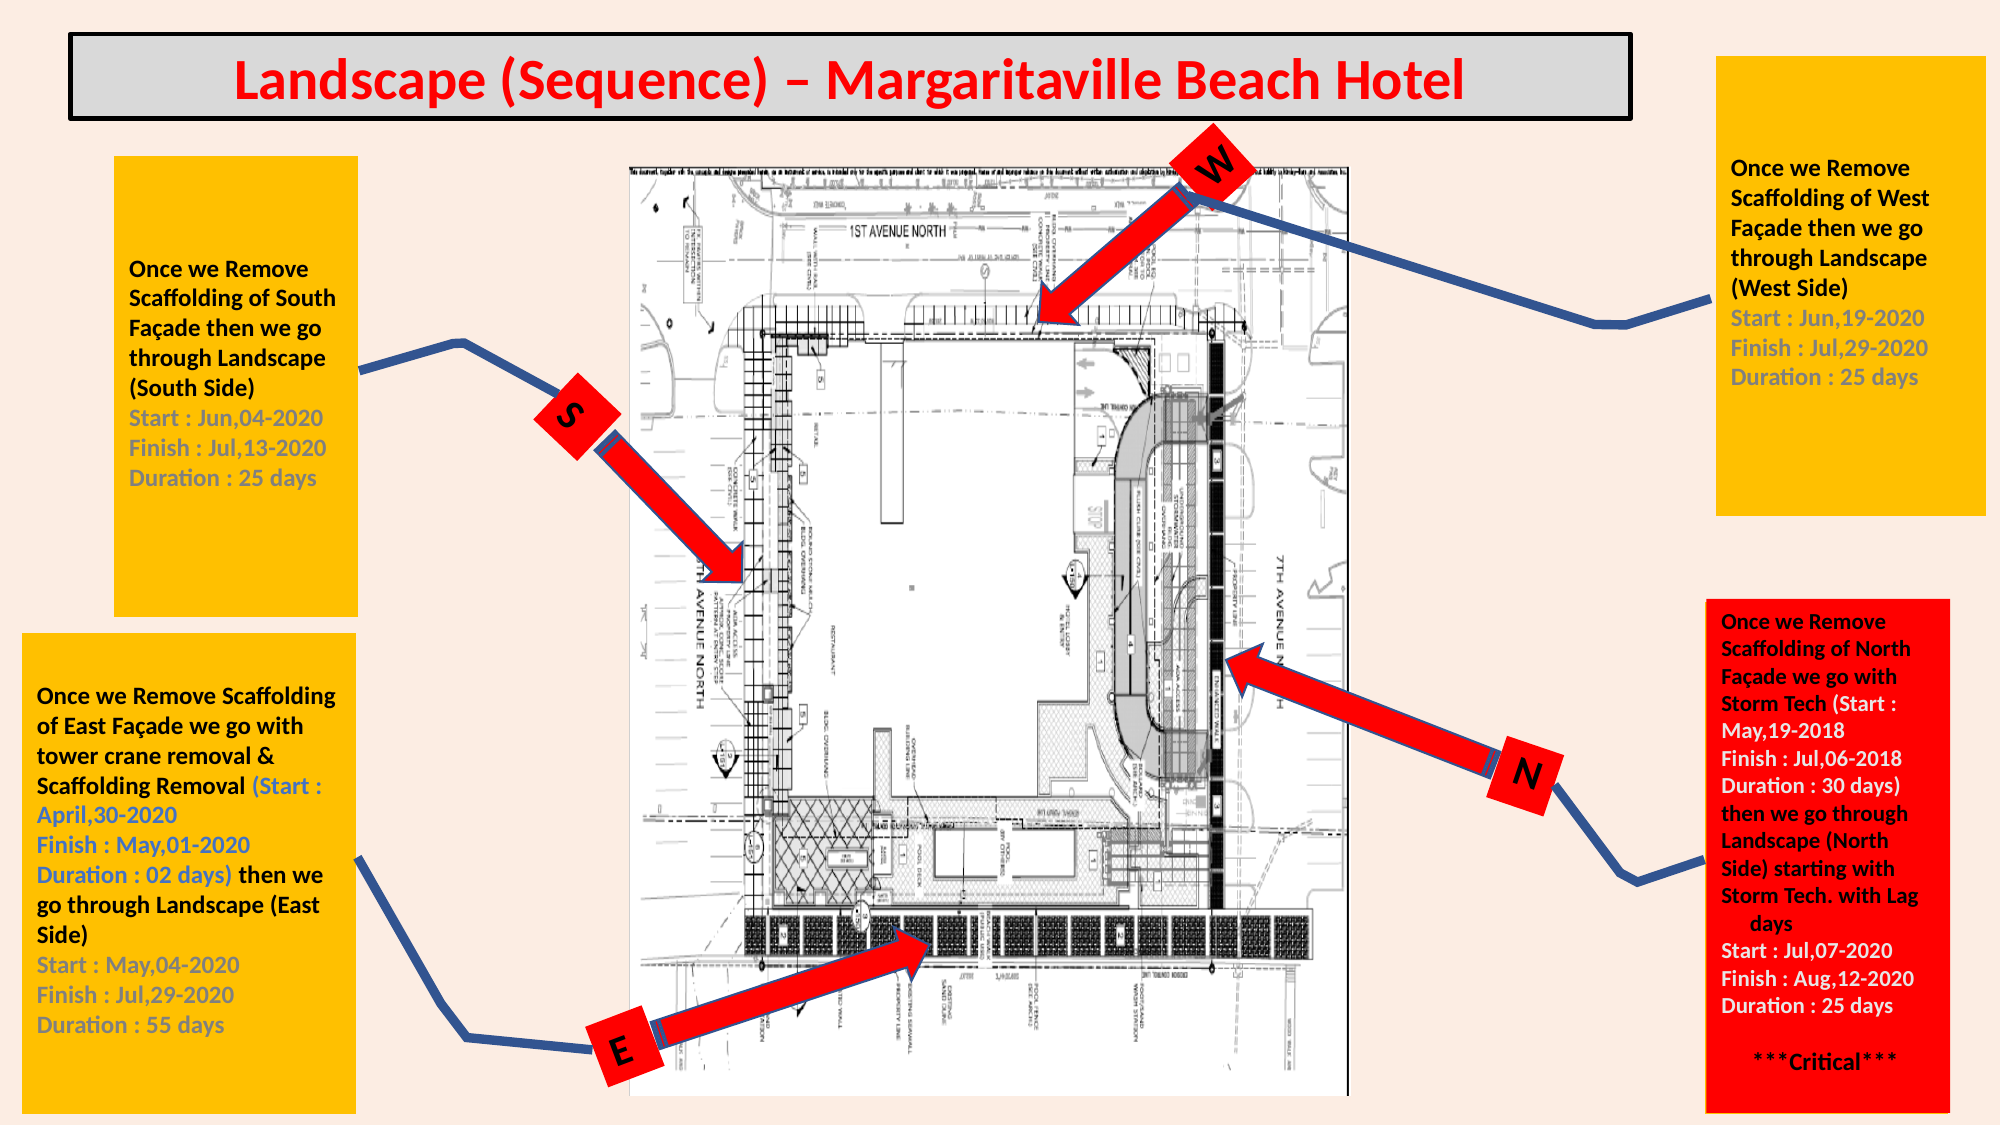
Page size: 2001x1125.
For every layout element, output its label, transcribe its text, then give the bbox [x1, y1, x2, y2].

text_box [1263, 604, 1572, 782]
text_box Once we Remove Scaffolding of North Façade we go with Storm Tech (Start : May,19-2018 Finish : Jul,06-2018 Duration : 30 days) then we go through Landscape (North Side) starting with Storm Tech. with Lag 20 days Start : Jul,07-2020 Finish : Aug,12-2020 Duration : 25 days ***Critical*** [1706, 598, 1951, 1113]
picture [1244, 168, 1350, 245]
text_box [510, 422, 740, 575]
text_box Once we Remove Scaffolding of West Façade then we go through Landscape (West Side) Start : Jun,19-2020 Finish : Jul,29-2020 Duration : 25 days [1716, 56, 1986, 516]
text_box Once we Remove Scaffolding of North Façade we go with Storm Tech (Start : May,19-2018 Finish : Jul,06-2018 Duration : 30 days) then we go through Landscape (North Side) starting with Storm Tech. with Lag 20 days Start : Jul,07-2020 Finish : Aug,12-2020 Duration : 25 days [1553, 602, 1948, 1114]
text_box Landscape (Sequence) – Margaritaville Beach Hotel [70, 34, 1631, 119]
text_box Once we Remove Scaffolding of East Façade we go with tower crane removal & Scaffolding Removal (Start : April,30-2020 Finish : May,01-2020 Duration : 02 days) then we go through Landscape (East Side) Start : May,04-2020 Finish : Jul,29-2020 Duration : 55 days [22, 633, 593, 1114]
text_box Once we Remove Scaffolding of West Façade then we go through Landscape (West Side) Start : Jun,19-2020 Finish : Jul,29-2020 Duration : 25 days [1244, 212, 1427, 270]
text_box Once we Remove Scaffolding of South Façade then we go through Landscape (South Side) Start : Jun,04-2020 Finish : Jul,13-2020 Duration : 25 days [114, 156, 524, 617]
text_box Once we Remove Scaffolding of West Façade then we go through Landscape (West Side) Start : Jun,19-2020 Finish : Jul,29-2020 Duration : 25 days [1454, 278, 1712, 326]
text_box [1014, 134, 1244, 287]
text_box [606, 953, 915, 1125]
picture [524, 168, 1454, 1096]
